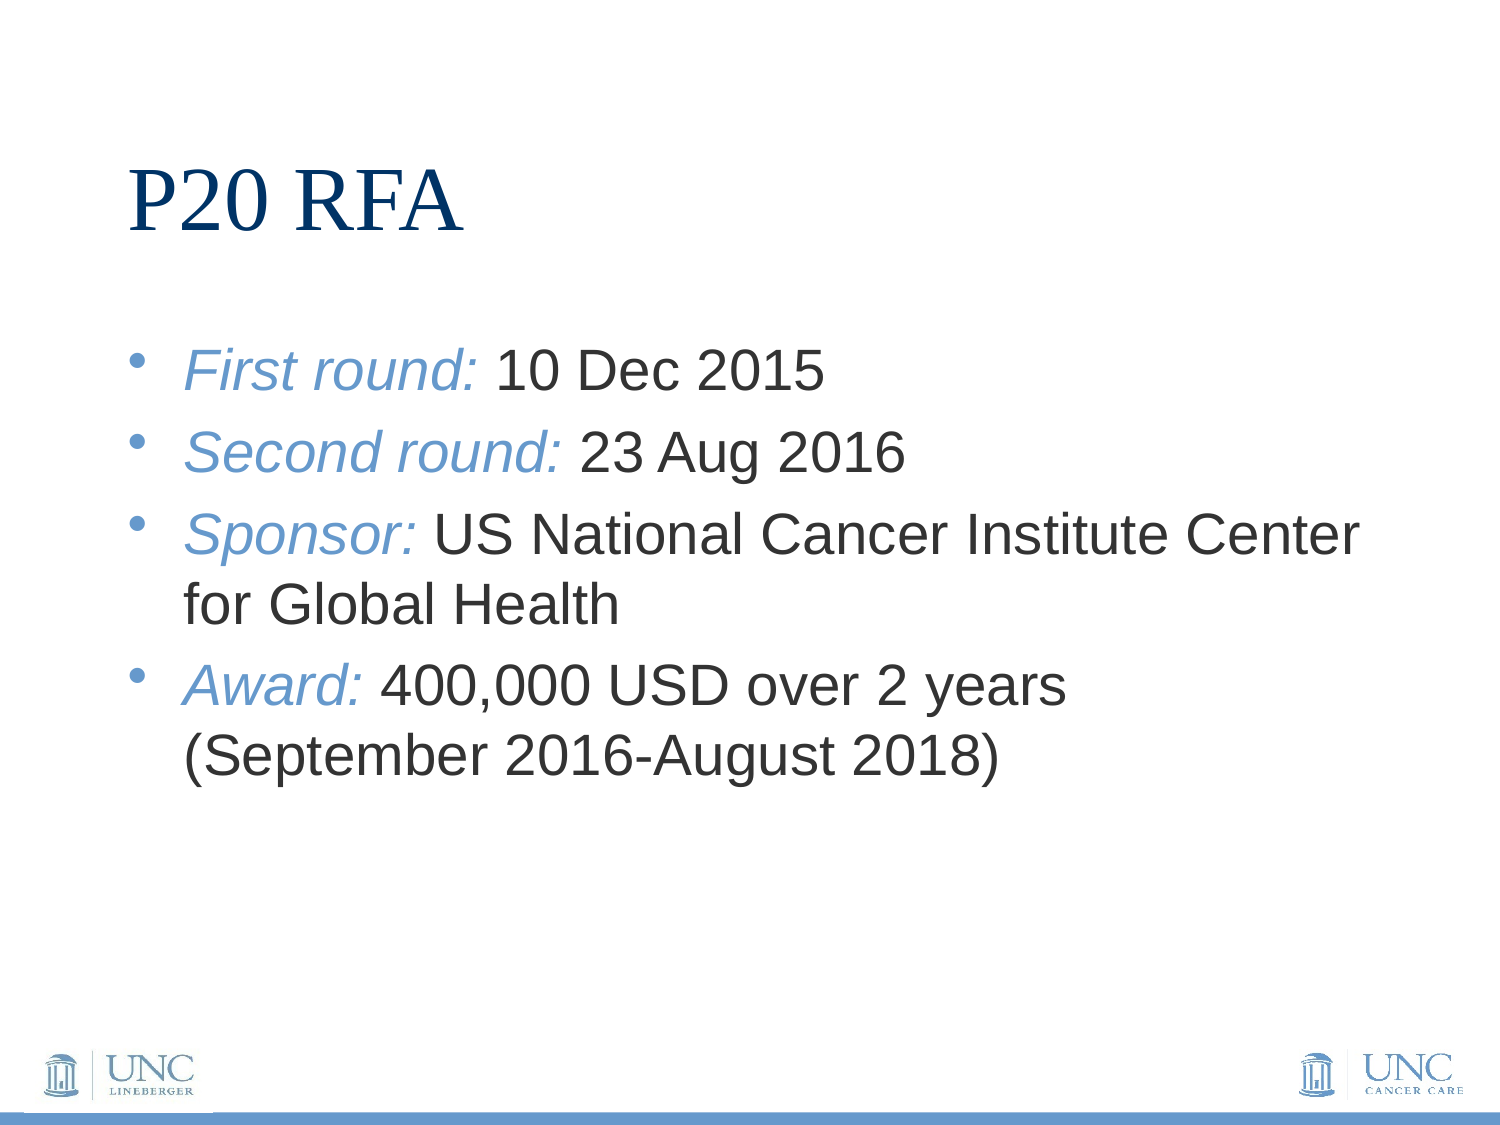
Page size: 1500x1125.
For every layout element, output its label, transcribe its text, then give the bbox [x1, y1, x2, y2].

title P20 RFA [112, 99, 1388, 288]
picture [24, 1037, 213, 1113]
list First round: 10 Dec 2015 Second round: 23 Aug 2016 Sponsor: US National Cancer Institute Center for Global Health Award: 400,000 USD over 2 years (September 2016-August 2018) [112, 324, 1388, 963]
picture [1299, 1049, 1463, 1100]
